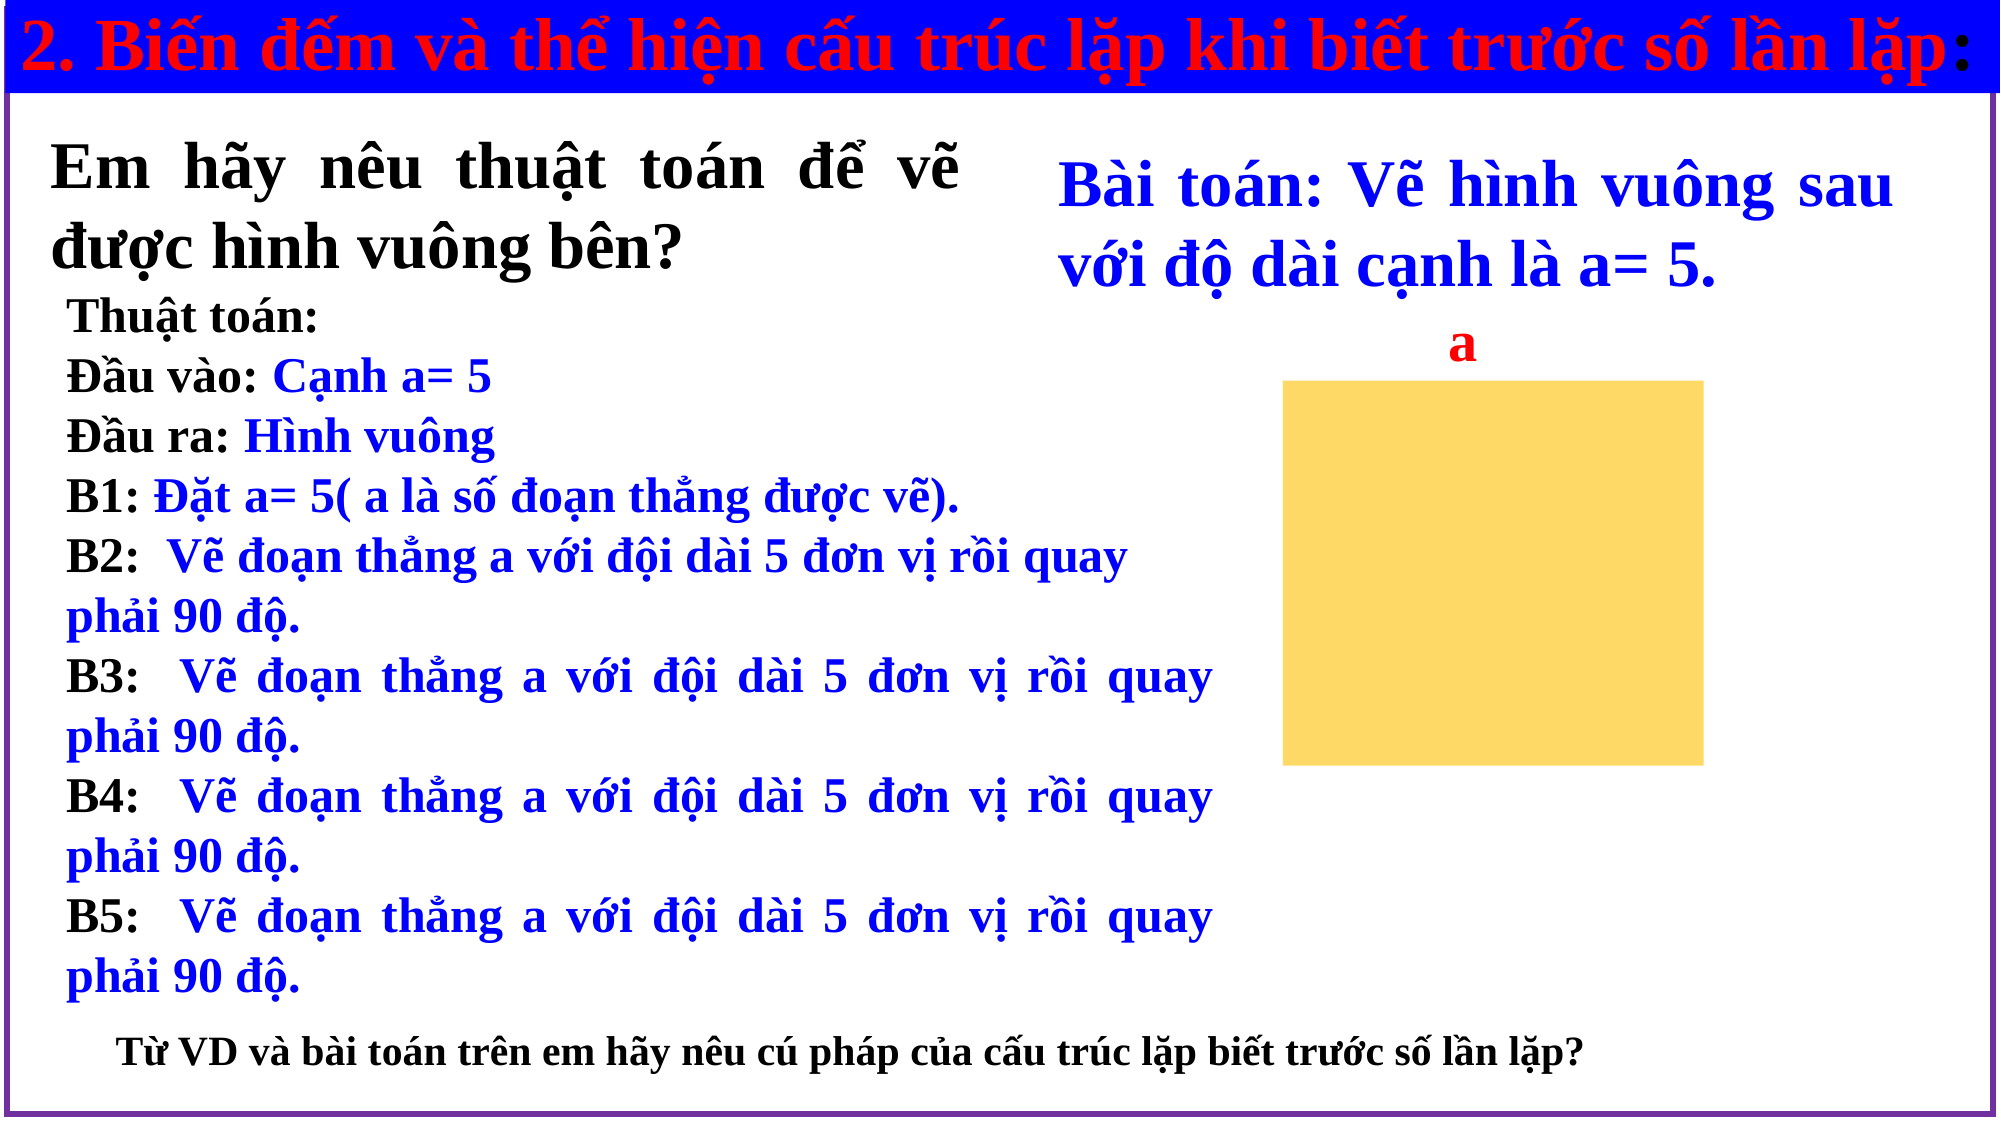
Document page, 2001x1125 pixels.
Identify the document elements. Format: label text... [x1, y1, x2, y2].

text_box Từ VD và bài toán trên em hãy nêu cú pháp của cấu trúc lặp biết trước số lần lặp? [100, 1016, 1704, 1093]
text_box [1282, 380, 1705, 767]
text_box 2. Biến đếm và thể hiện cấu trúc lặp khi biết trước số lần lặp: [5, 0, 2000, 94]
text_box Thuật toán: Đầu vào: Cạnh a= 5 Đầu ra: Hình vuông B1: Đặt a= 5( a là số đoạn thẳng được vẽ). B2: Vẽ đoạn thẳng a với đội dài 5 đơn vị rồi quay phải 90 độ. B3: Vẽ đoạn thẳng a với đội dài 5 đơn vị rồi quay phải 90 độ. B4: Vẽ đoạn thẳng a với đội dài 5 đơn vị rồi quay phải 90 độ. B5: Vẽ đoạn thẳng a với đội dài 5 đơn vị rồi quay phải 90 độ. [51, 275, 1230, 1017]
text_box [5, 211, 2000, 1125]
text_box Bài toán: Vẽ hình vuông sau với độ dài cạnh là a= 5. [1043, 132, 1935, 1035]
text_box Em hãy nêu thuật toán để vẽ được hình vuông bên? [35, 114, 977, 298]
text_box a [1385, 295, 1541, 381]
